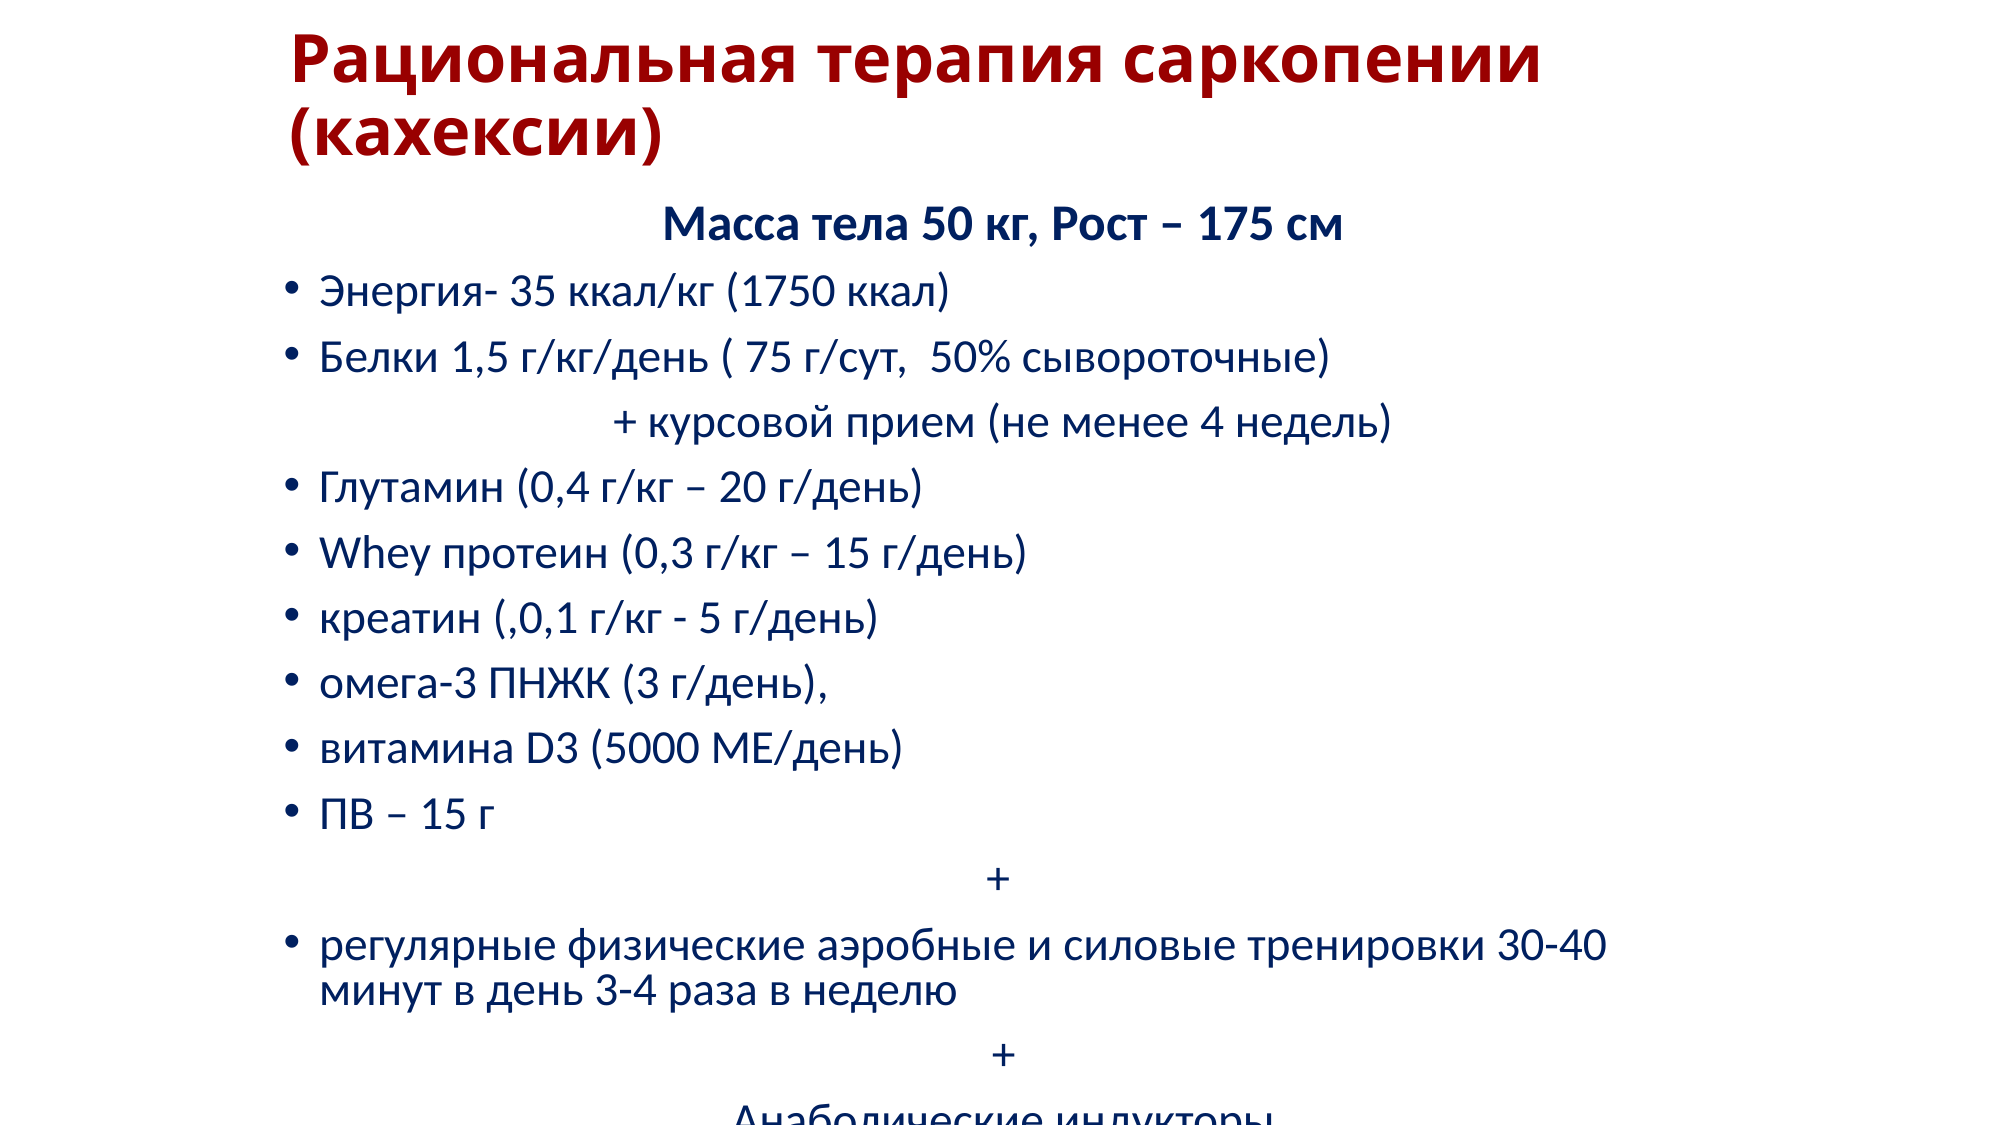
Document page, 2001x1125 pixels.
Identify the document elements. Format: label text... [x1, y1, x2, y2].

title Рациональная терапия саркопении (кахексии) [274, 3, 1739, 192]
list Масса тела 50 кг, Рост – 175 см Энергия- 35 ккал/кг (1750 ккал) Белки 1,5 г/кг/день ( 75 г/сут, 50% сывороточные) + курсовой прием (не менее 4 недель) Глутамин (0,4 г/кг – 20 г/день) Whey протеин (0,3 г/кг – 15 г/день) креатин (,0,1 г/кг - 5 г/день) омега-3 ПНЖК (3 г/день), витамина D3 (5000 МЕ/день) ПВ – 15 г + регулярные физические аэробные и силовые тренировки 30-40 минут в день 3-4 раза в неделю + Анаболические индукторы [268, 193, 1739, 1125]
